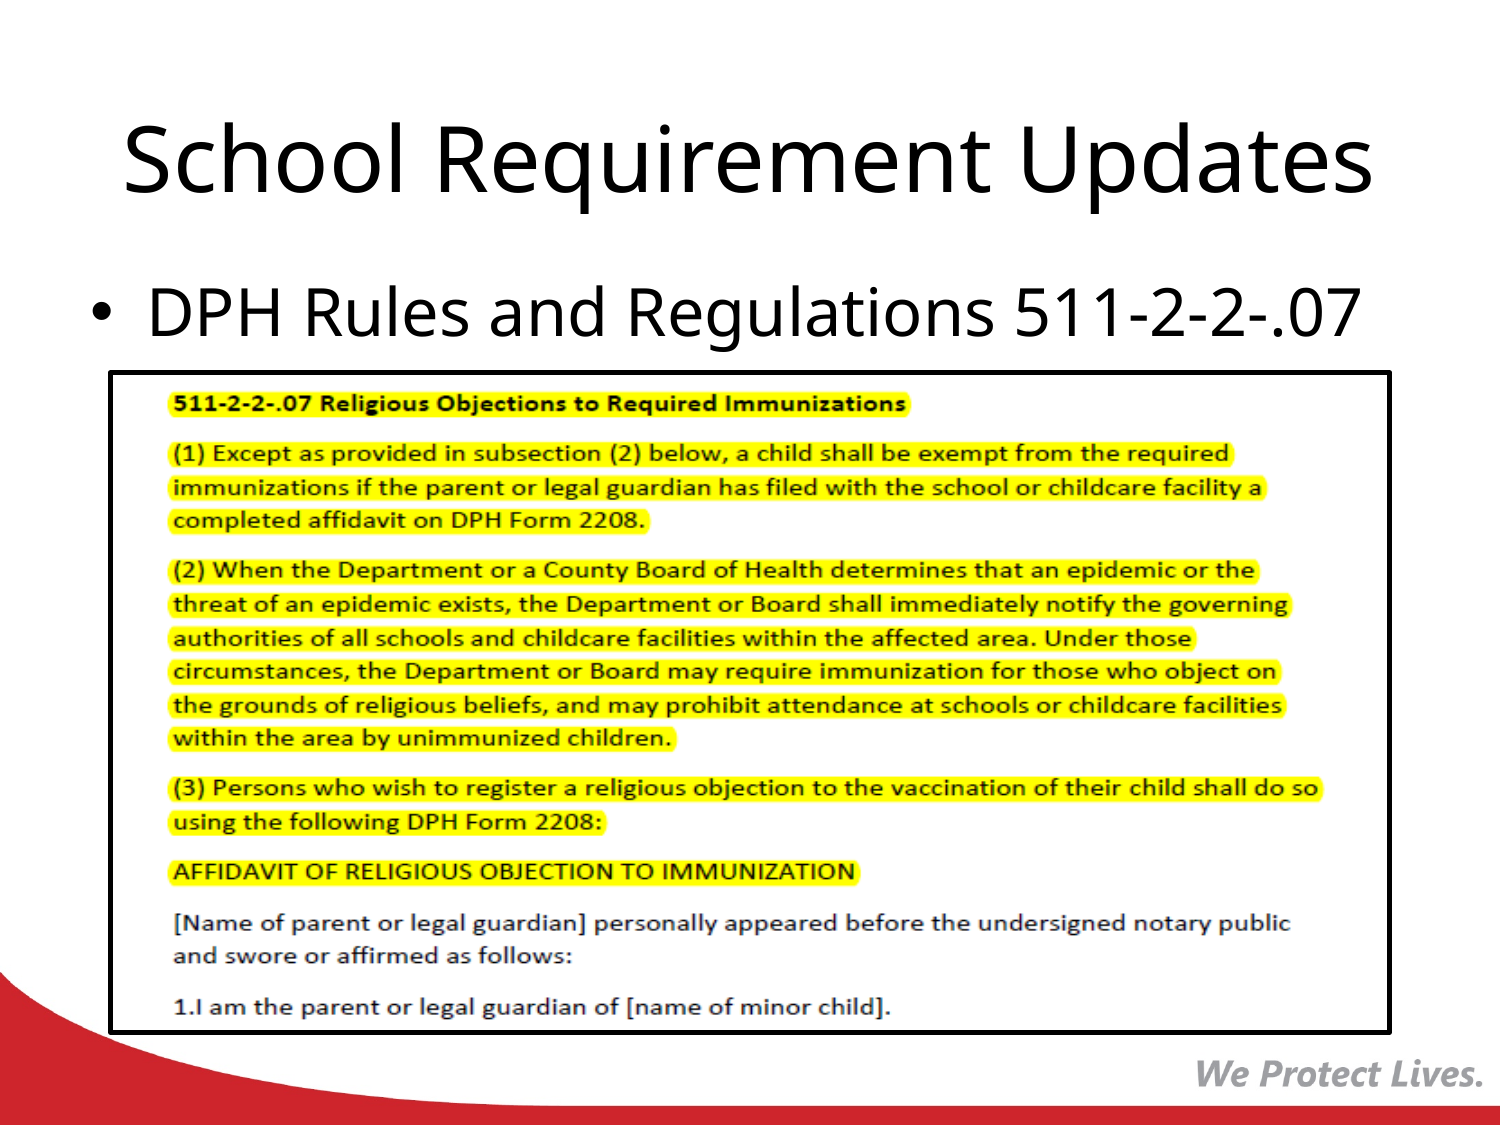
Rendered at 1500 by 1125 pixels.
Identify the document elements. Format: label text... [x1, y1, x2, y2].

title School Requirement Updates [24, 75, 1475, 238]
picture [0, 0, 1500, 1125]
list DPH Rules and Regulations 511-2-2-.07 [75, 262, 1425, 1005]
